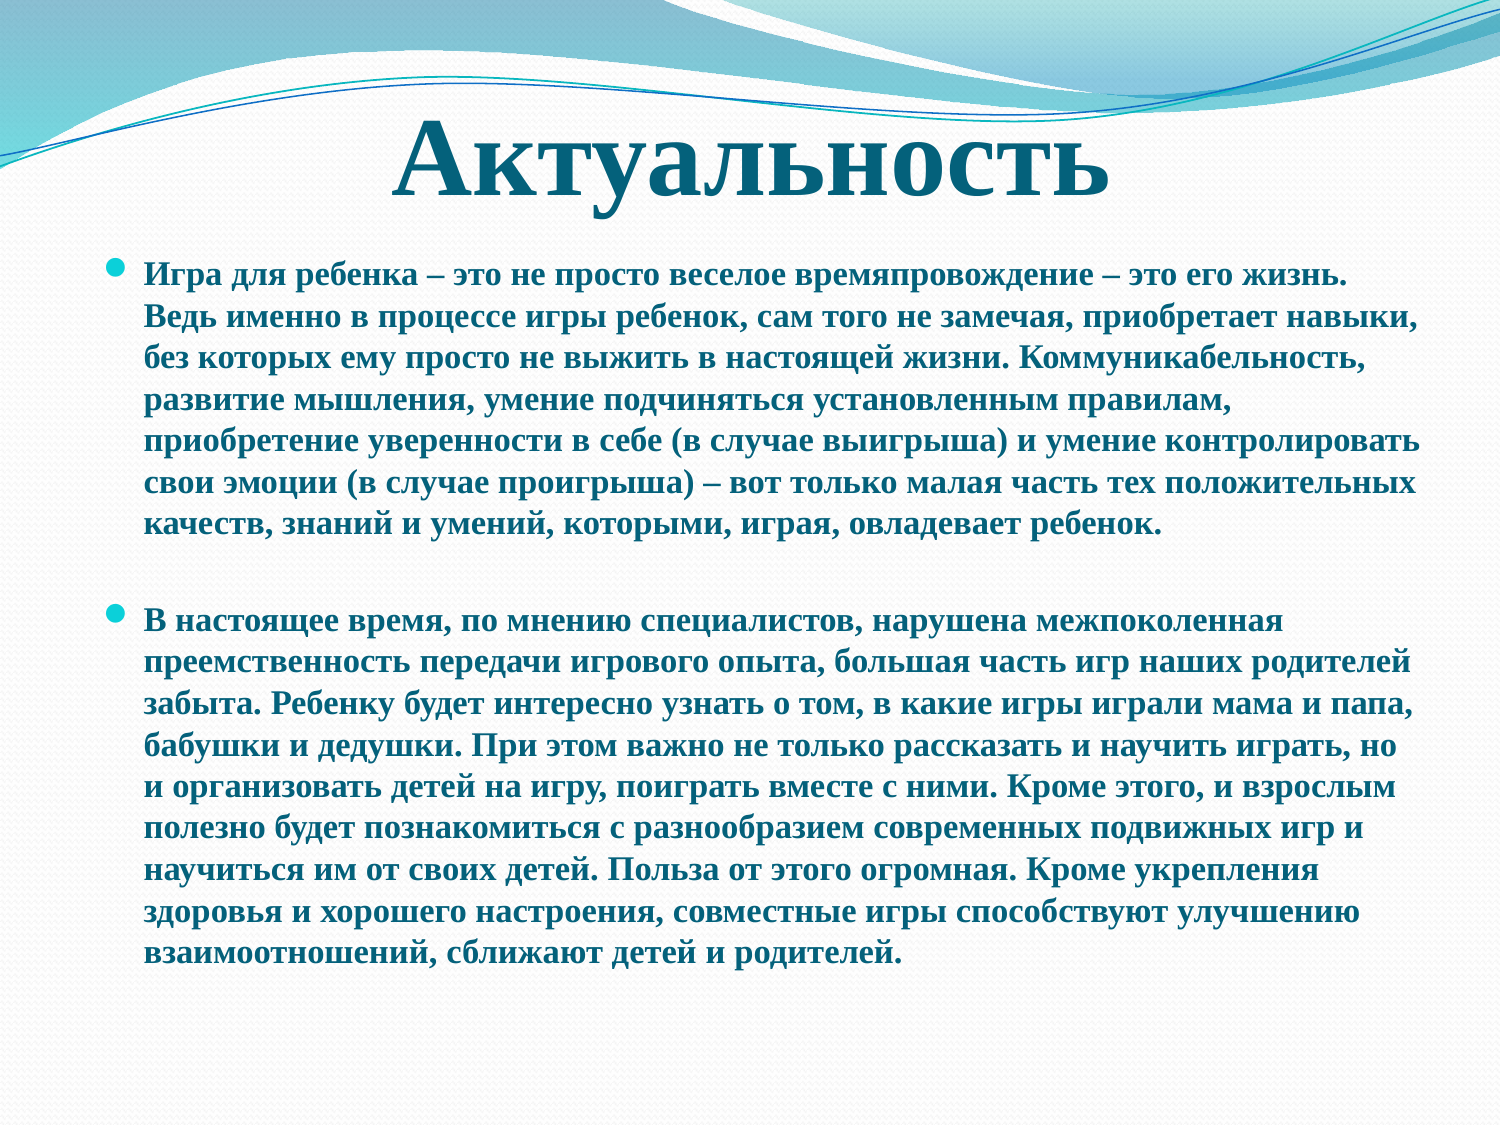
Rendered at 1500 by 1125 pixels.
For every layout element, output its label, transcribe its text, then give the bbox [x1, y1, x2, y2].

title Актуальность [76, 30, 1427, 219]
list Игра для ребенка – это не просто веселое времяпровождение – это его жизнь. Ведь именно в процессе игры ребенок, сам того не замечая, приобретает навыки, без которых ему просто не выжить в настоящей жизни. Коммуникабельность, развитие мышления, умение подчиняться установленным правилам, приобретение уверенности в себе (в случае выигрыша) и умение контролировать свои эмоции (в случае проигрыша) – вот только малая часть тех положительных качеств, знаний и умений, которыми, играя, овладевает ребенок. В настоящее время, по мнению специалистов, нарушена межпоколенная преемственность передачи игрового опыта, большая часть игр наших родителей забыта. Ребенку будет интересно узнать о том, в какие игры играли мама и папа, бабушки и дедушки. При этом важно не только рассказать и научить играть, но и организовать детей на игру, поиграть вместе с ними. Кроме этого, и взрослым полезно будет познакомиться с разнообразием современных подвижных игр и научиться им от своих детей. Польза от этого огромная. Кроме укрепления здоровья и хорошего настроения, совместные игры способствуют улучшению взаимоотношений, сближают детей и родителей. [88, 243, 1439, 1059]
